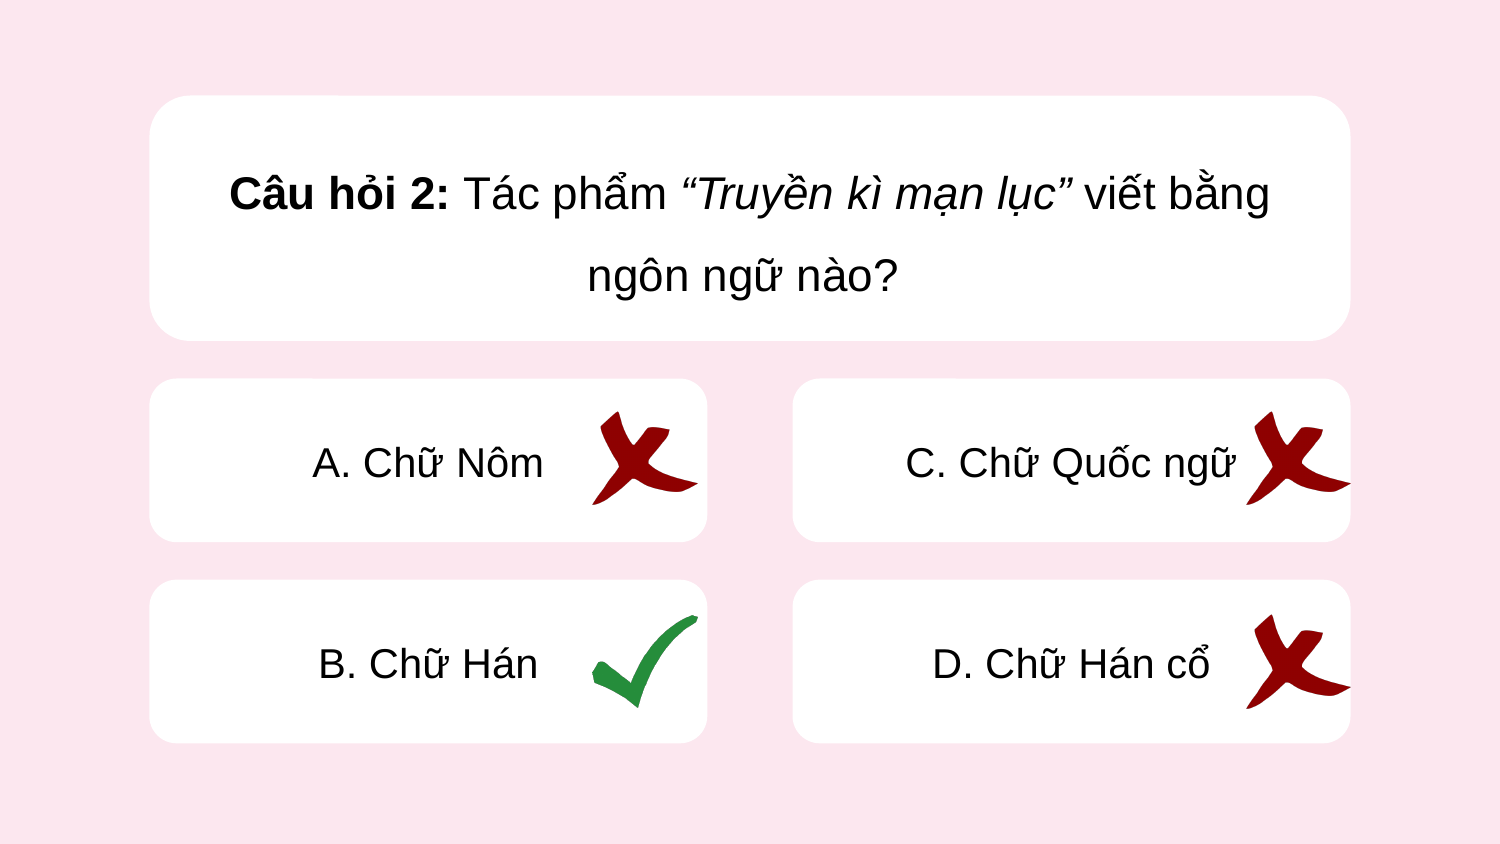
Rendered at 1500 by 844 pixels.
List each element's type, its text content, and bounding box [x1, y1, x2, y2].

text_box Câu hỏi 2: Tác phẩm “Truyền kì mạn lục” viết bằng ngôn ngữ nào? [147, 93, 1353, 344]
picture [1245, 614, 1351, 709]
text_box B. Chữ Hán [147, 577, 710, 746]
picture [1245, 411, 1351, 506]
text_box A. Chữ Nôm [147, 376, 710, 545]
picture [592, 615, 698, 708]
picture [592, 411, 698, 506]
text_box D. Chữ Hán cổ [790, 577, 1353, 746]
text_box C. Chữ Quốc ngữ [790, 376, 1353, 545]
